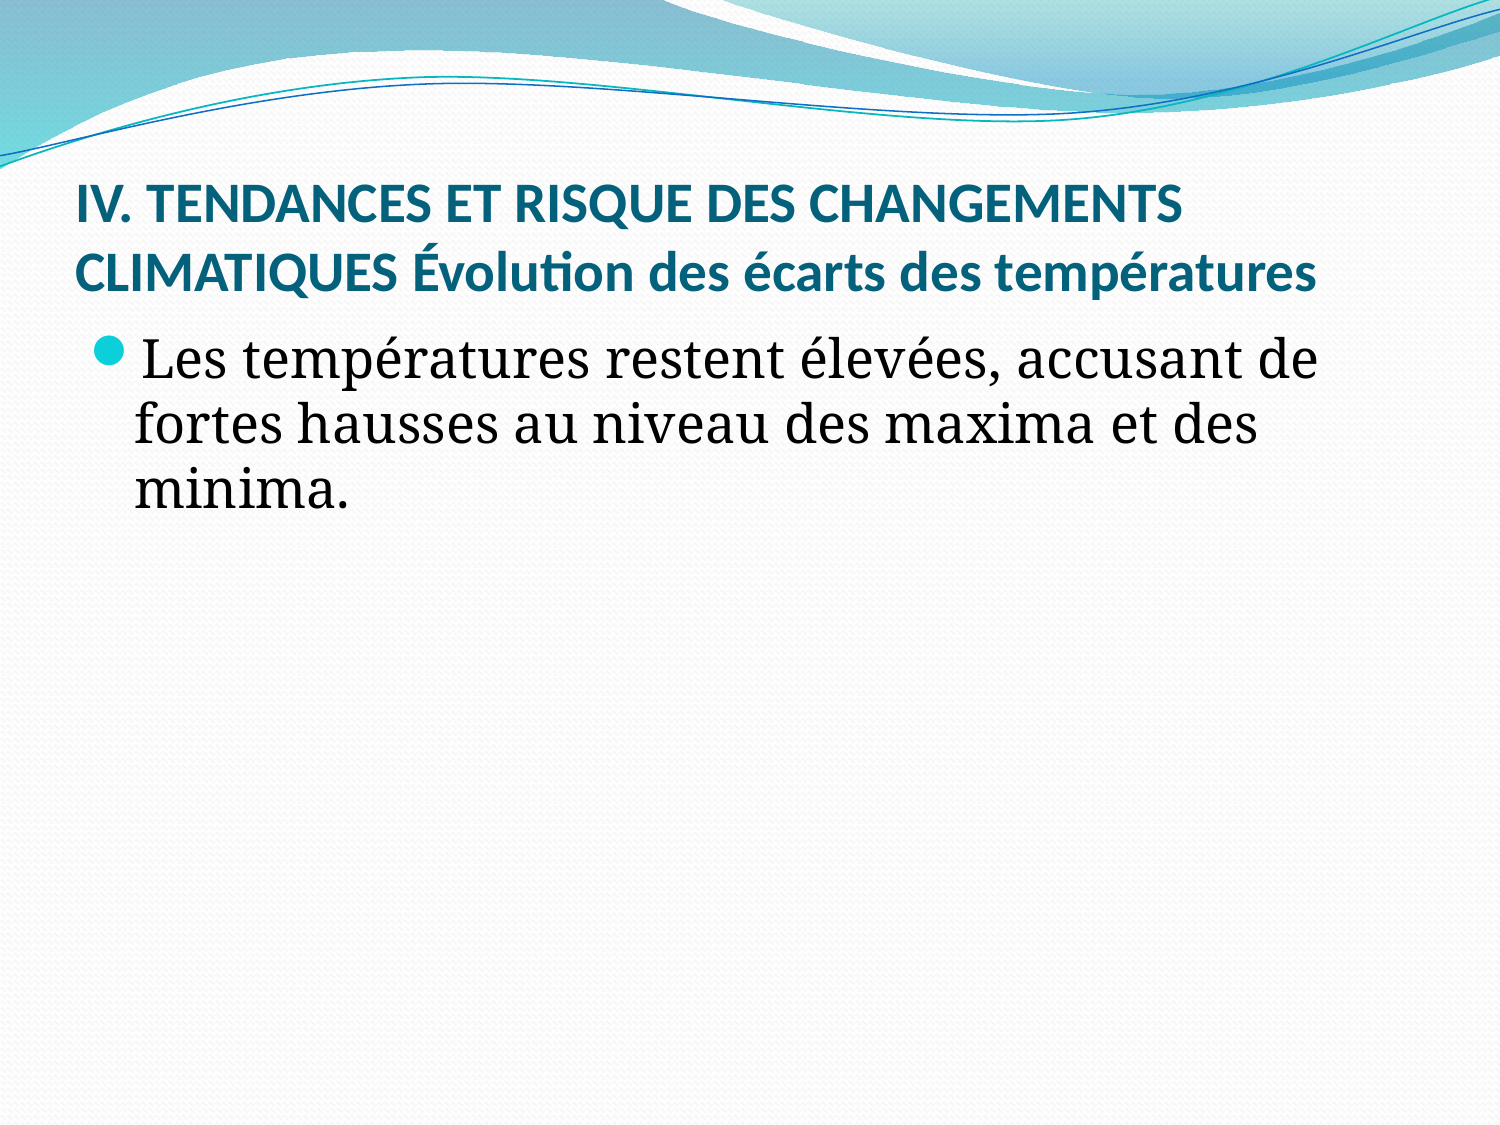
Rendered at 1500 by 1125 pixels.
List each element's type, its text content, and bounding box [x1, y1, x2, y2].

list Les températures restent élevées, accusant de fortes hausses au niveau des maxima et des minima. [75, 317, 1425, 1038]
title IV. TENDANCES ET RISQUE DES CHANGEMENTS CLIMATIQUES Évolution des écarts des températures [75, 115, 1425, 303]
